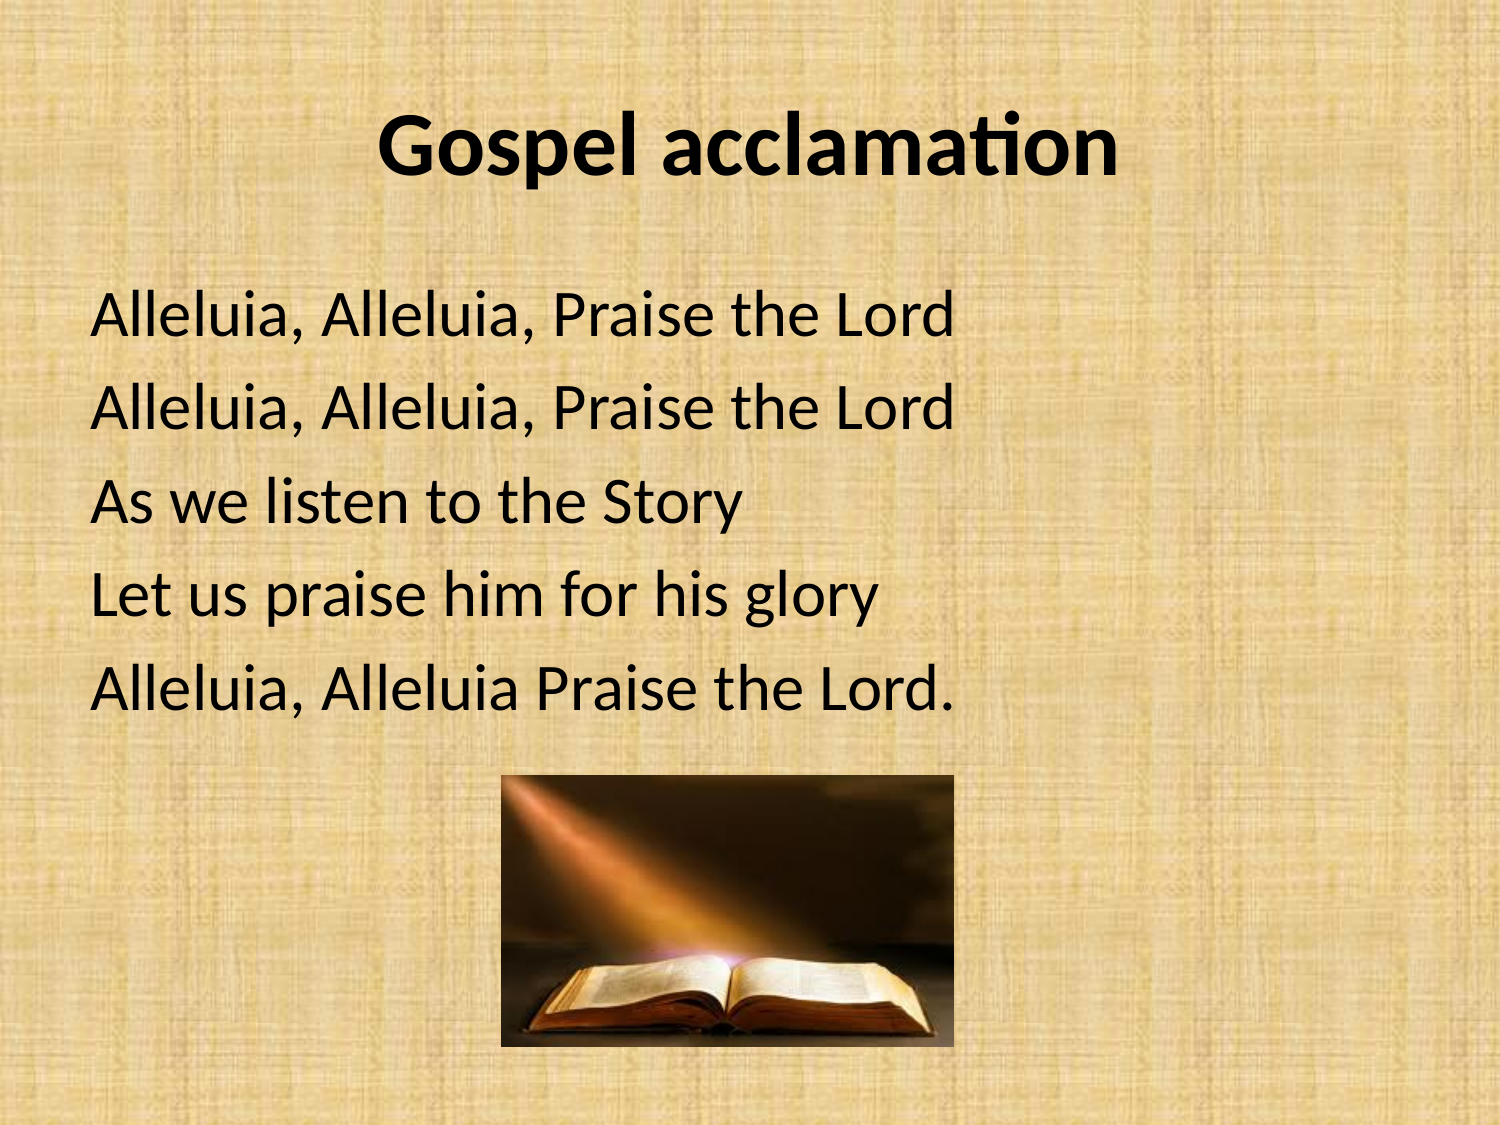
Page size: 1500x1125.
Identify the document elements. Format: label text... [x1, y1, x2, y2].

list Alleluia, Alleluia, Praise the Lord Alleluia, Alleluia, Praise the Lord As we listen to the Story Let us praise him for his glory Alleluia, Alleluia Praise the Lord. [75, 262, 1425, 1005]
picture [0, 0, 1500, 1125]
title Gospel acclamation [75, 45, 1425, 233]
